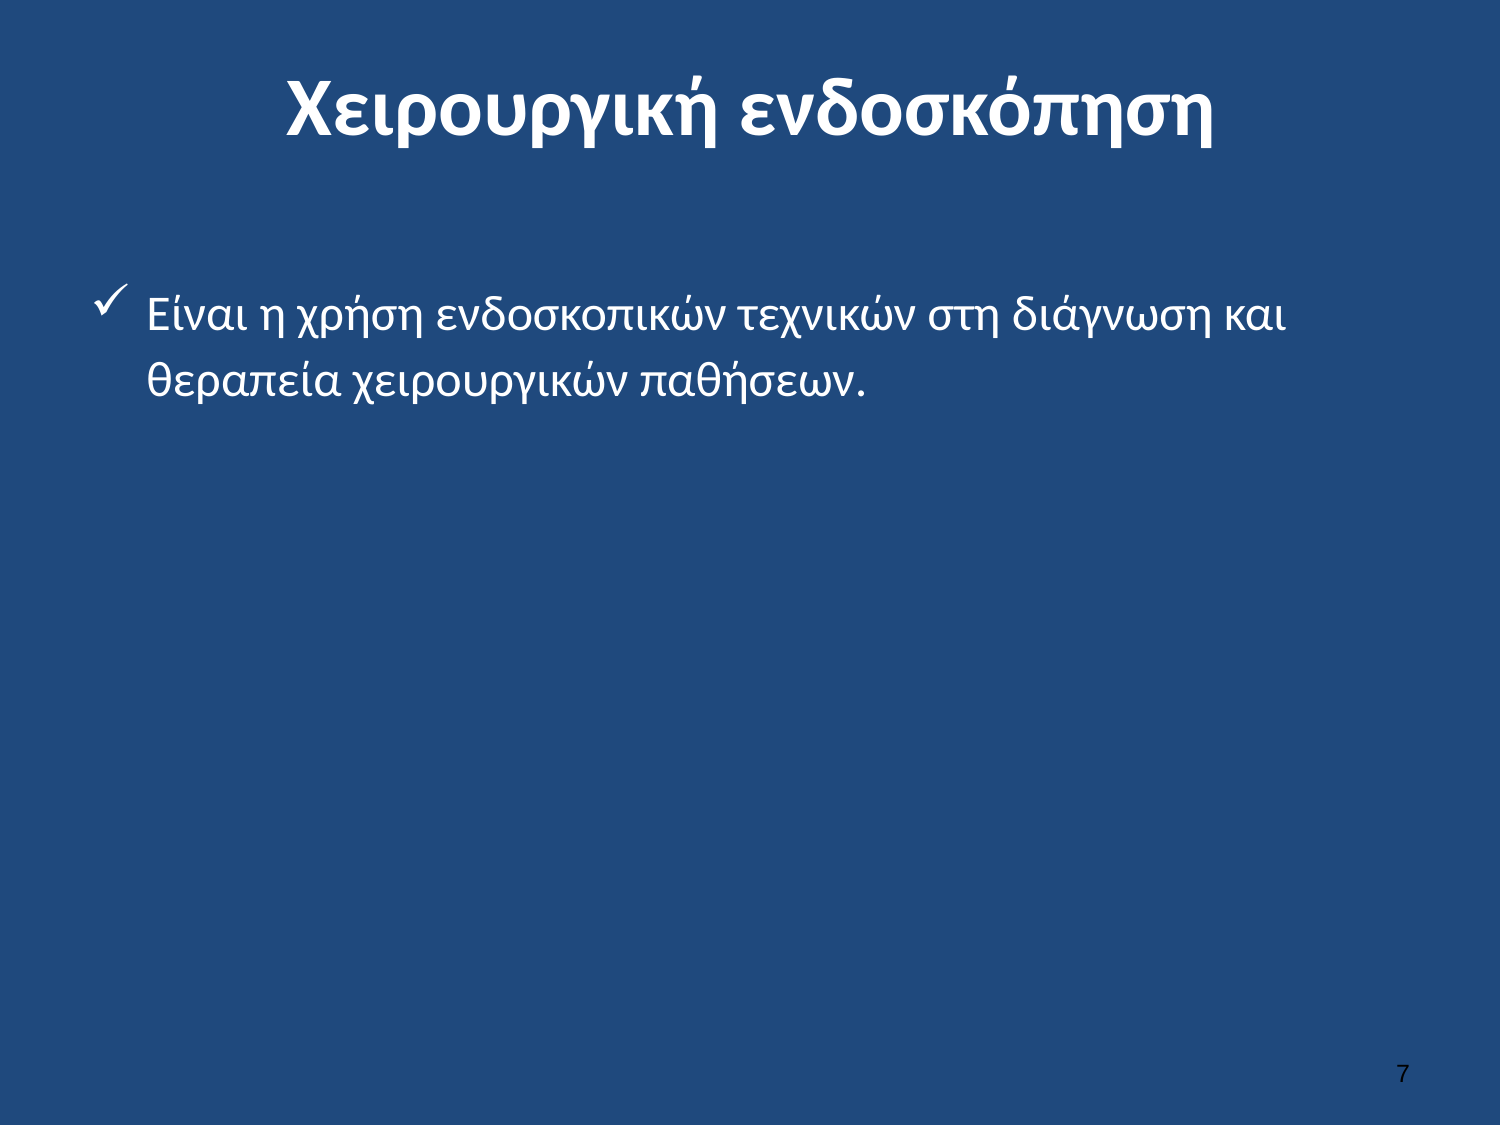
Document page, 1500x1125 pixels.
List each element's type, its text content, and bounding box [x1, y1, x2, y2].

slide_number 6 [1074, 1042, 1425, 1103]
title Χειρουργική ενδοσκόπηση [76, 19, 1427, 185]
list Είναι η χρήση ενδοσκοπικών τεχνικών στη διάγνωση και θεραπεία χειρουργικών παθήσεων. [75, 267, 1425, 1024]
